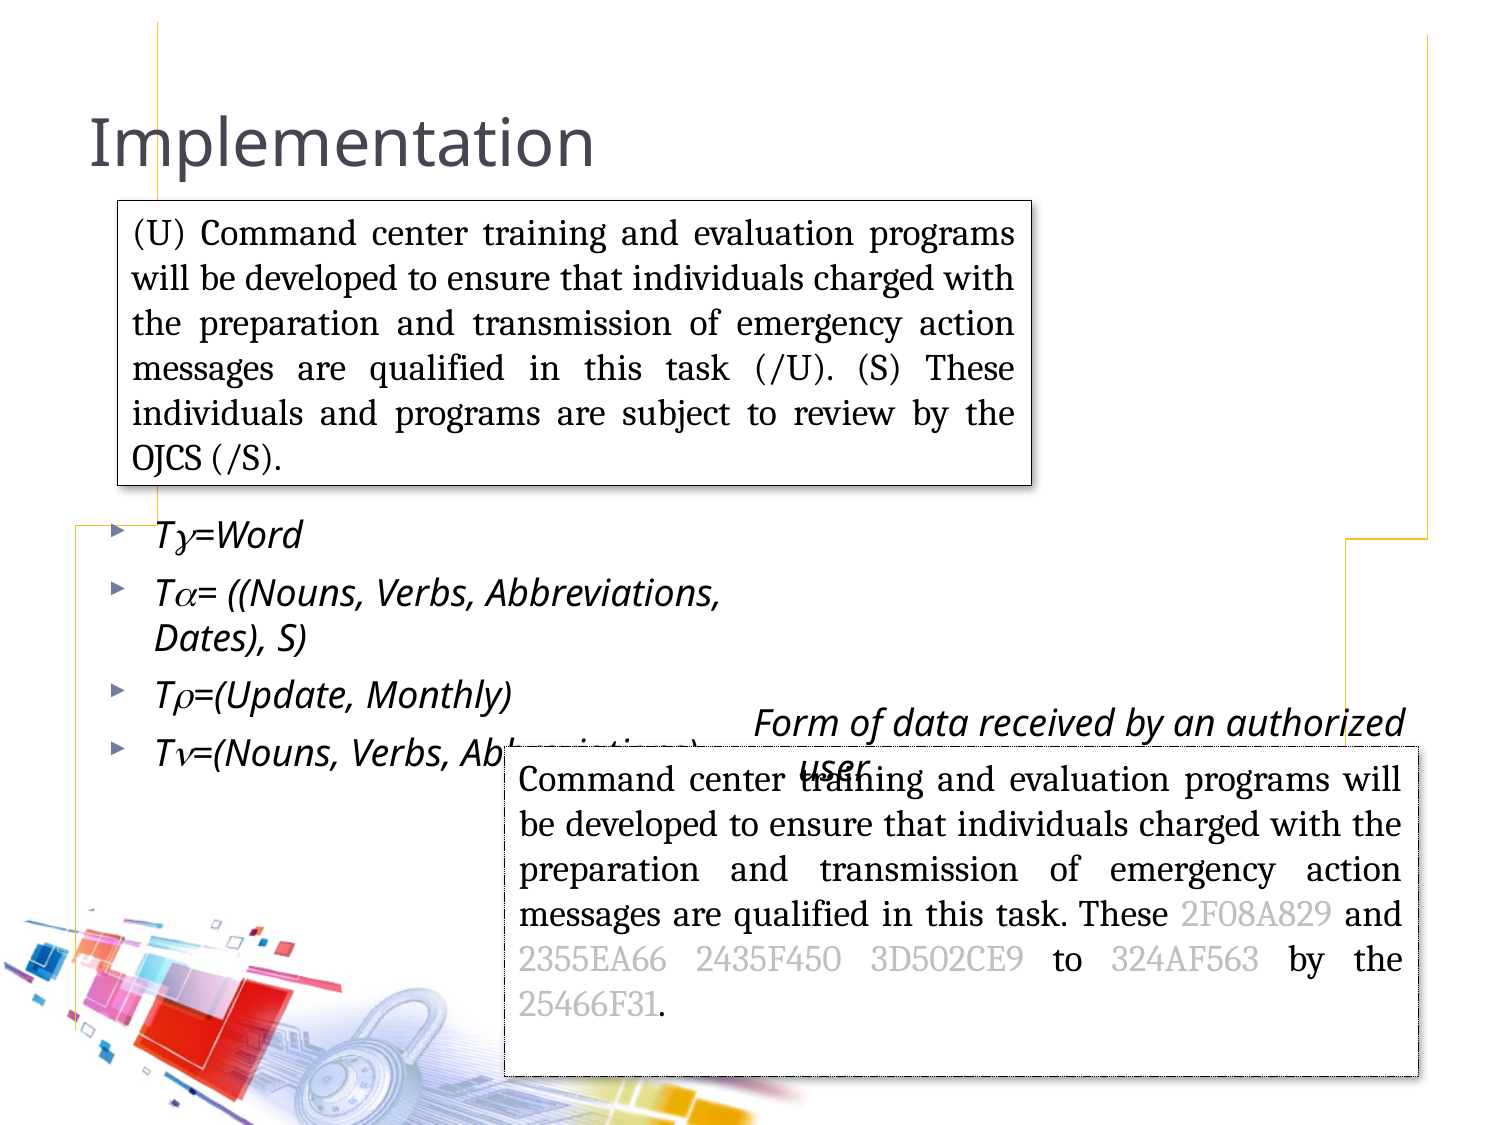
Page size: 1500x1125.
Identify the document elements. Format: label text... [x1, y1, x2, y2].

text_box Command center training and evaluation programs will be developed to ensure that individuals charged with the preparation and transmission of emergency action messages are qualified in this task. These 2F08A829 and 2355EA66 2435F450 3D502CE9 to 324AF563 by the 25466F31. [503, 746, 1418, 1077]
text_box Form of data received by an authorized user [738, 691, 1465, 774]
picture [158, 124, 1427, 691]
text_box T=Word T= ((Nouns, Verbs, Abbreviations, Dates), S) T=(Update, Monthly) T=(Nouns, Verbs, Abbreviations) [93, 503, 821, 717]
text_box (U) Command center training and evaluation programs will be developed to ensure that individuals charged with the preparation and transmission of emergency action messages are qualified in this task (/U). (S) These individuals and programs are subject to review by the OJCS (/S). [117, 200, 1032, 486]
title Implementation [75, 24, 1425, 188]
picture [0, 124, 1500, 1125]
